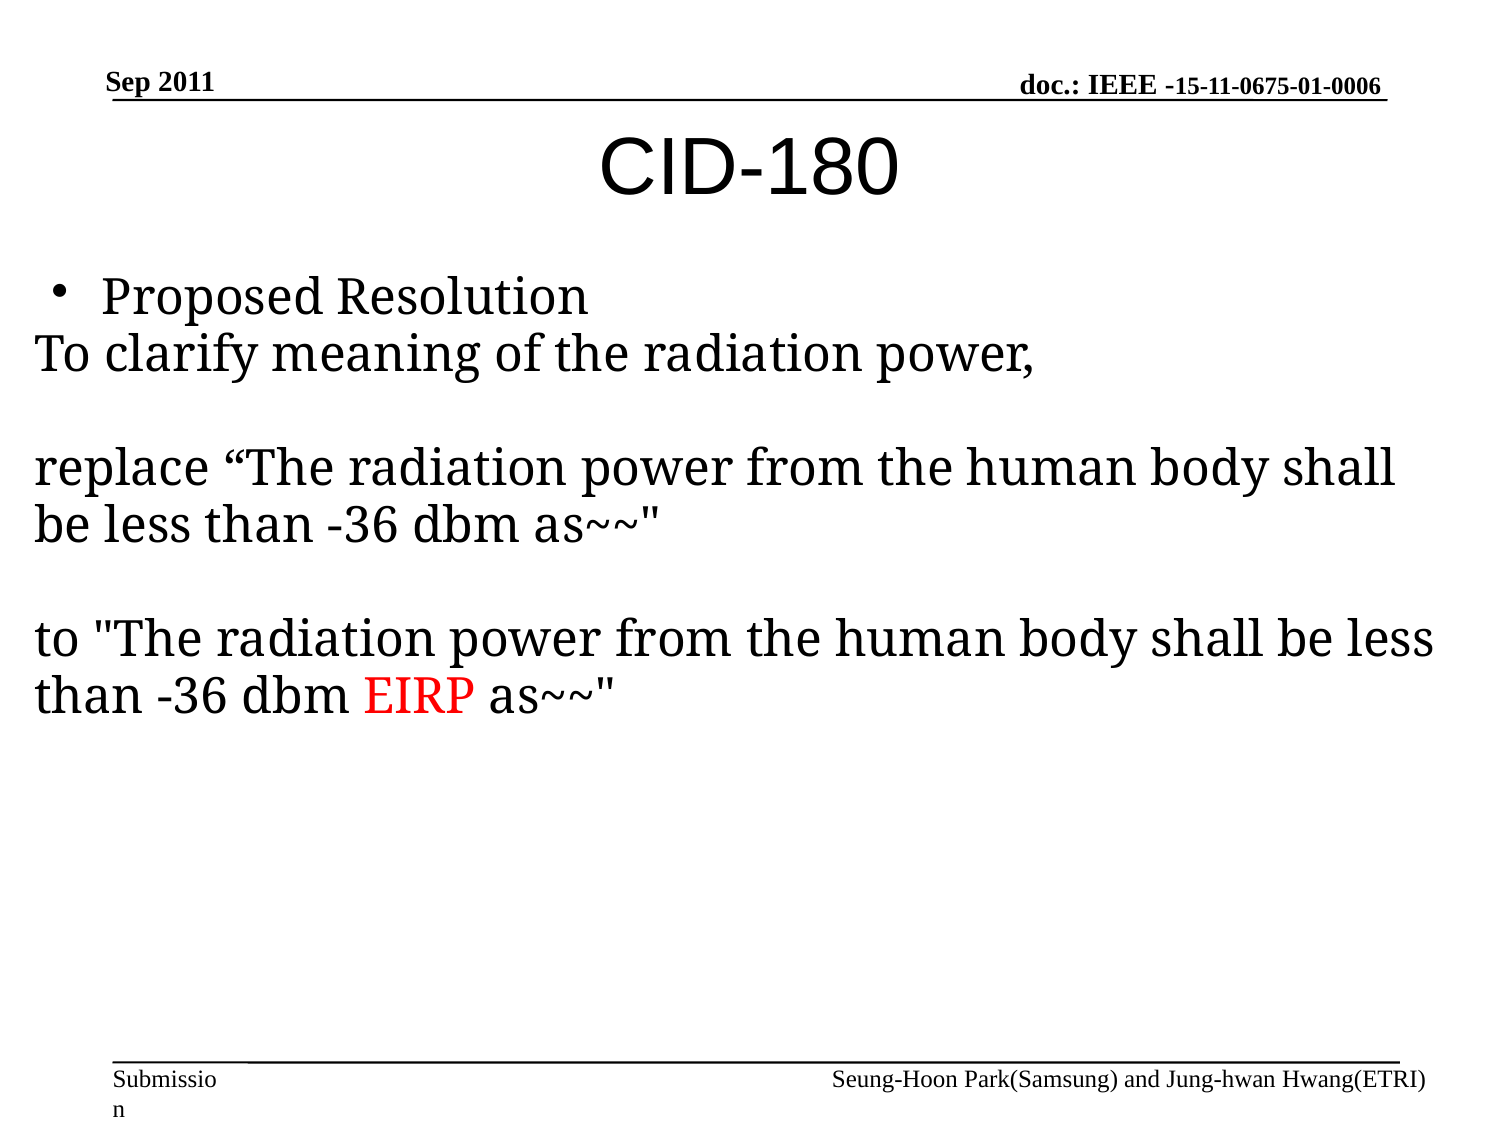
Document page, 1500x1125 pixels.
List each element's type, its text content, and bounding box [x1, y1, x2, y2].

title CID-180 [36, 120, 1464, 256]
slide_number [105, 61, 369, 98]
text_box Proposed Resolution To clarify meaning of the radiation power, replace “The radiation power from the human body shall be less than -36 dbm as~~" to "The radiation power from the human body shall be less than -36 dbm EIRP as~~" [34, 269, 1461, 1078]
footer Seung-Hoon Park(Samsung) and Jung-hwan Hwang(ETRI) [785, 1061, 1427, 1124]
